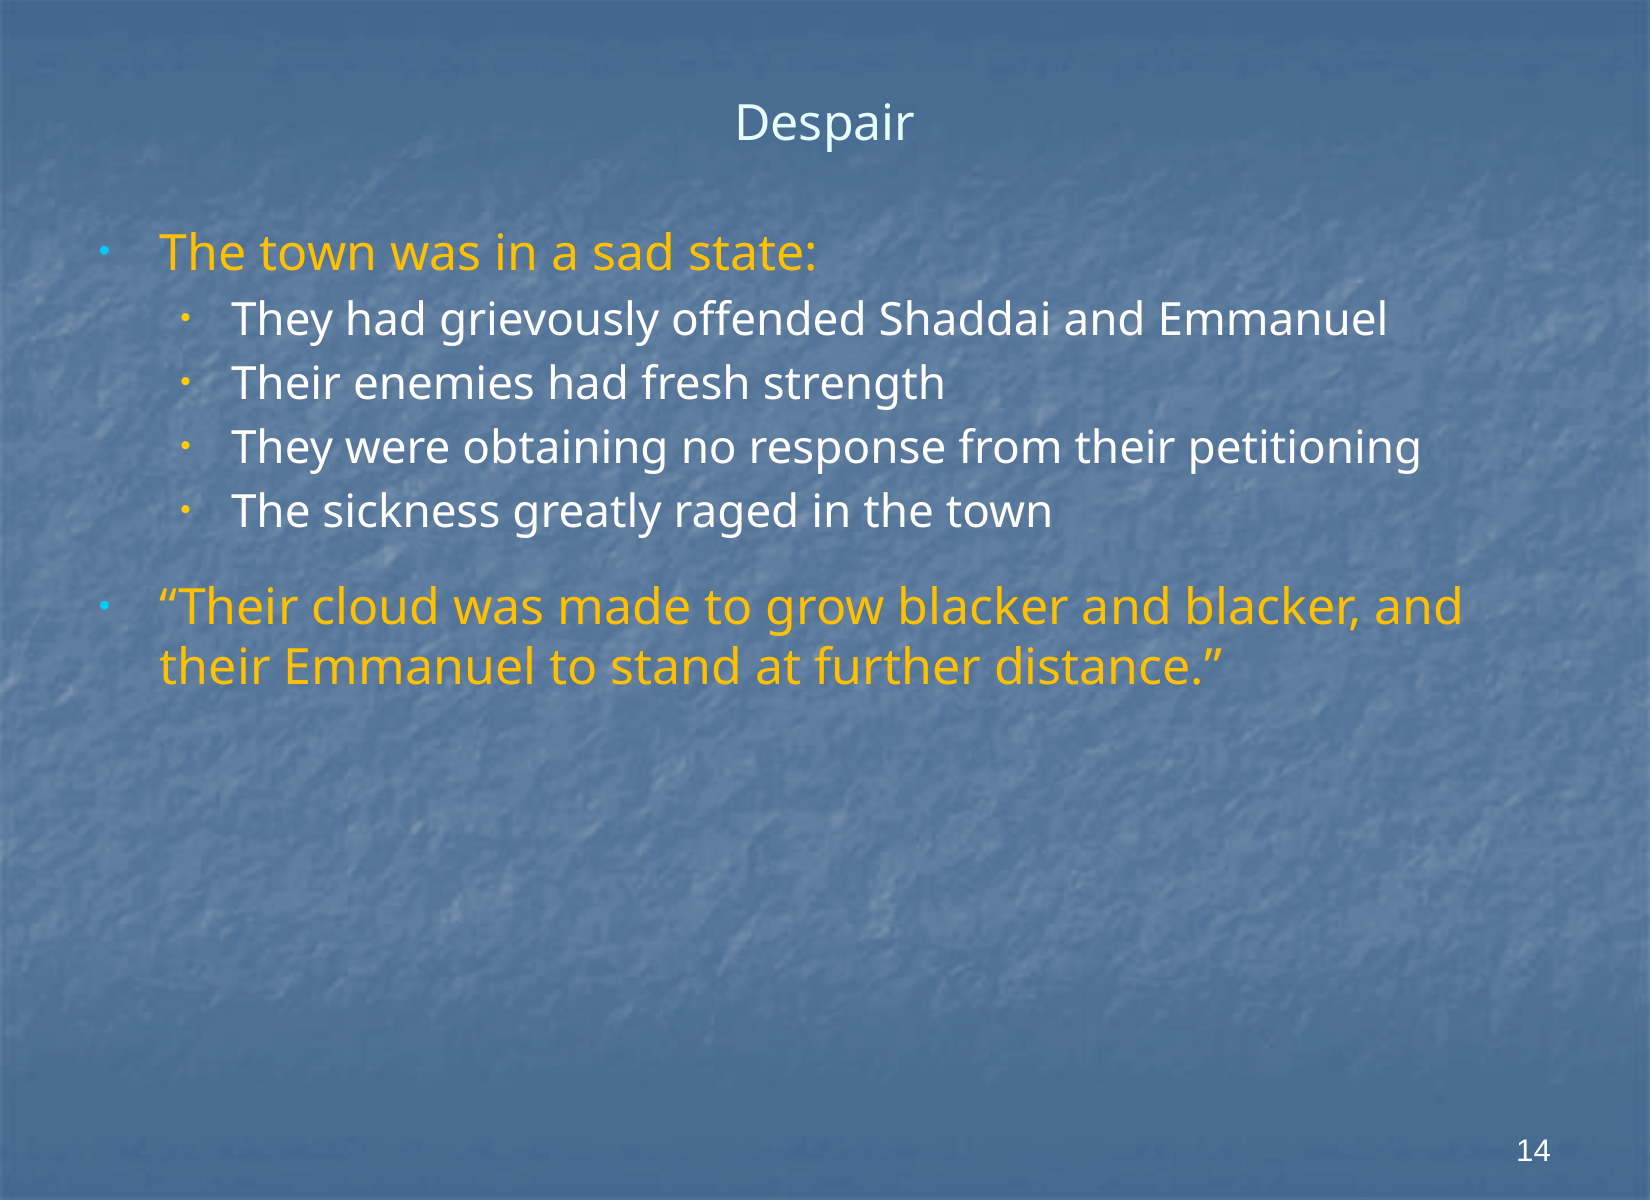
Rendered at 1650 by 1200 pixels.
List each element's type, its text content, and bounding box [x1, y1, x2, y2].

list The town was in a sad state: They had grievously offended Shaddai and Emmanuel Their enemies had fresh strength They were obtaining no response from their petitioning The sickness greatly raged in the town “Their cloud was made to grow blacker and blacker, and their Emmanuel to stand at further distance.” [82, 212, 1568, 1067]
slide_number 14 [1182, 1092, 1568, 1177]
title Despair [82, 66, 1568, 176]
